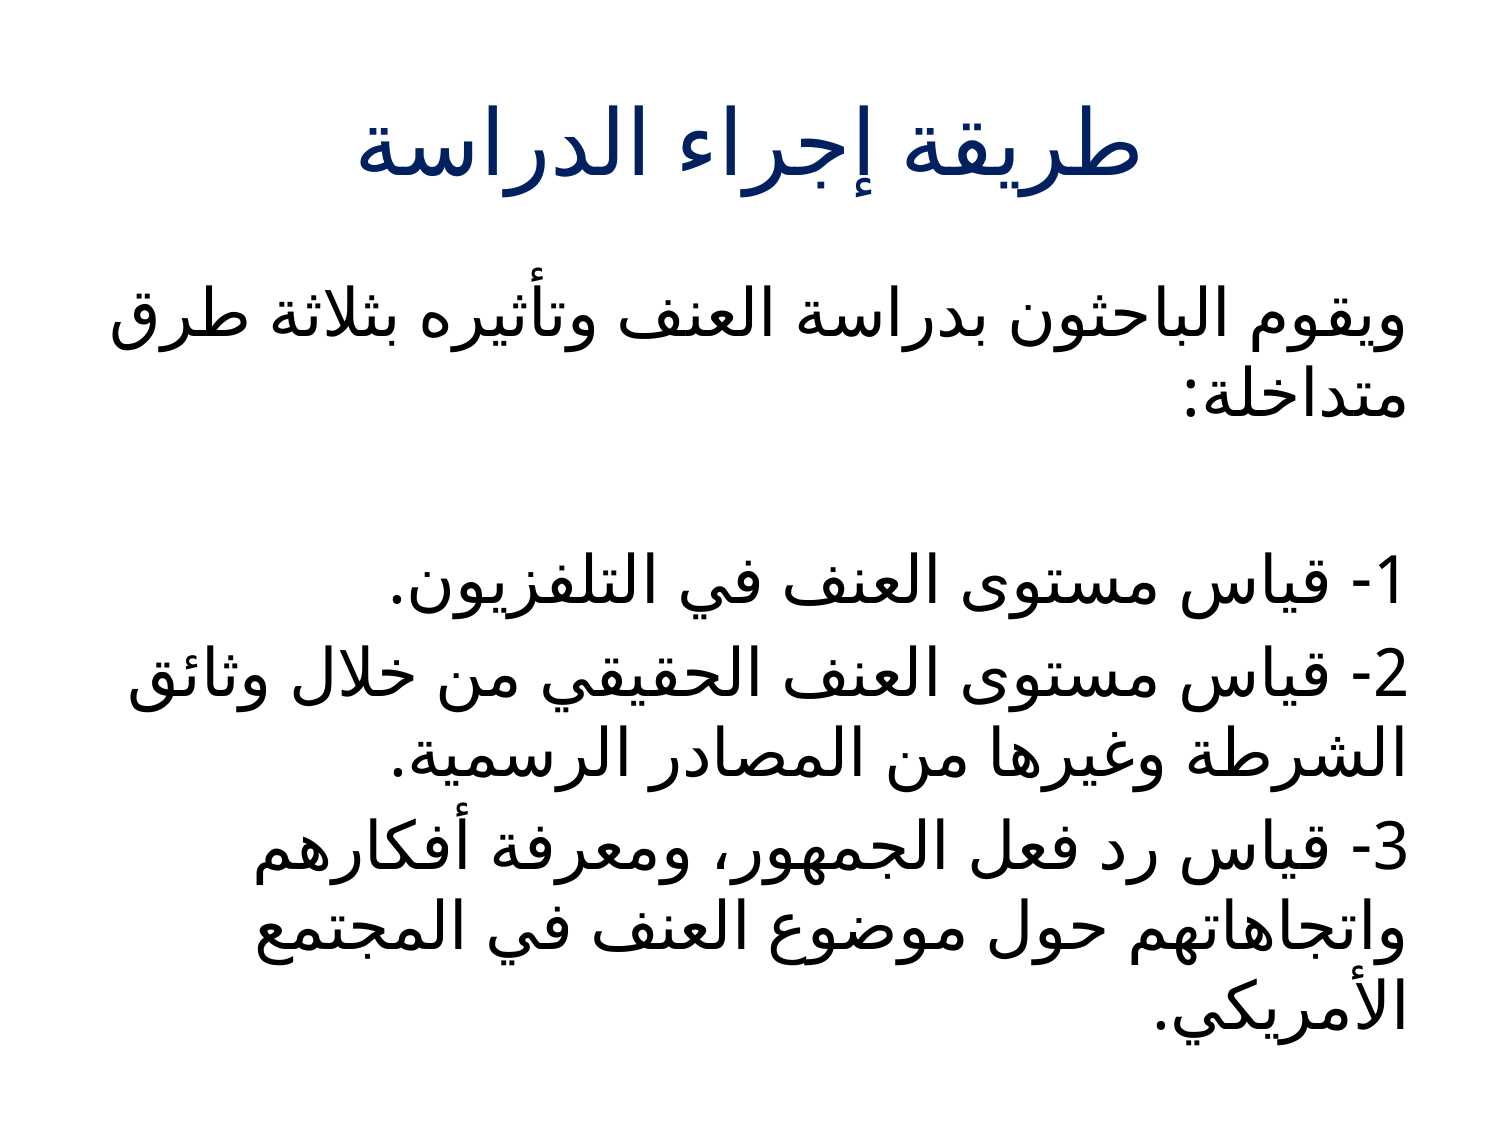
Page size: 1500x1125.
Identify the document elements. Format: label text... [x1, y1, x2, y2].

list ويقوم الباحثون بدراسة العنف وتأثيره بثلاثة طرق متداخلة: 1- قياس مستوى العنف في التلفزيون. 2- قياس مستوى العنف الحقيقي من خلال وثائق الشرطة وغيرها من المصادر الرسمية. 3- قياس رد فعل الجمهور، ومعرفة أفكارهم واتجاهاتهم حول موضوع العنف في المجتمع الأمريكي. [75, 262, 1425, 1005]
title طريقة إجراء الدراسة [75, 45, 1425, 233]
